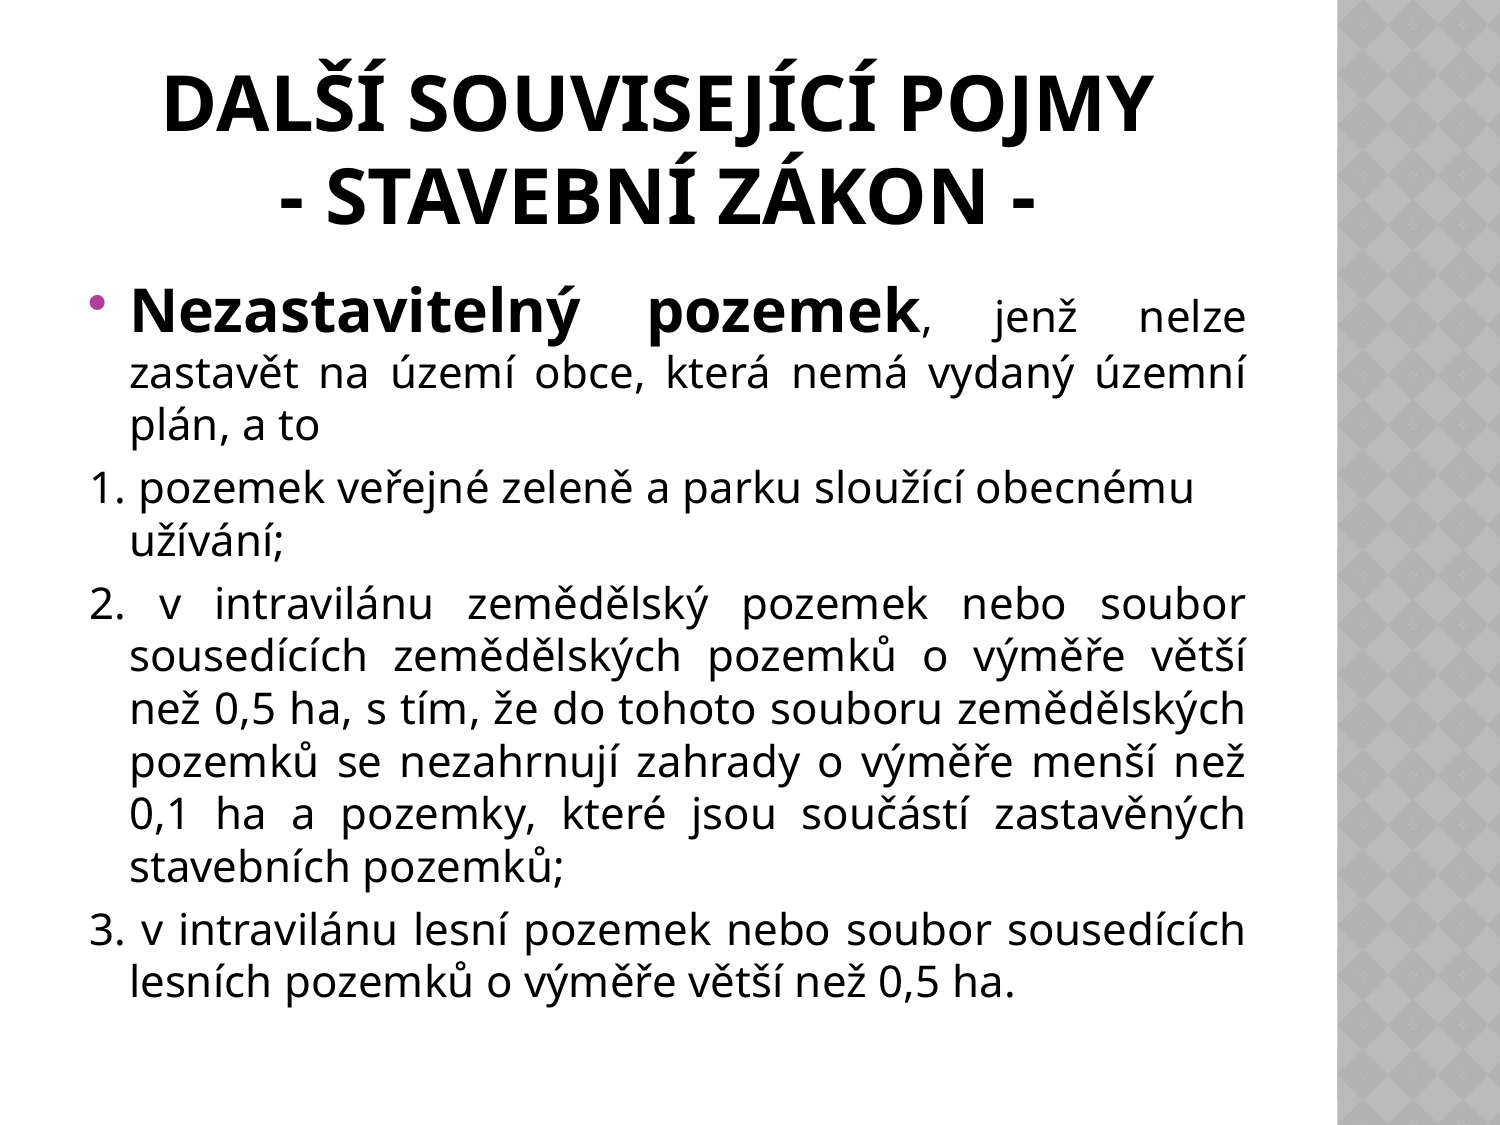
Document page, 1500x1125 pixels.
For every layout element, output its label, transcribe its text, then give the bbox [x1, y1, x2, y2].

list Nezastavitelný pozemek, jenž nelze zastavět na území obce, která nemá vydaný územní plán, a to 1. pozemek veřejné zeleně a parku sloužící obecnému užívání; 2. v intravilánu zemědělský pozemek nebo soubor sousedících zemědělských pozemků o výměře větší než 0,5 ha, s tím, že do tohoto souboru zemědělských pozemků se nezahrnují zahrady o výměře menší než 0,1 ha a pozemky, které jsou součástí zastavěných stavebních pozemků; 3. v intravilánu lesní pozemek nebo soubor sousedících lesních pozemků o výměře větší než 0,5 ha. [75, 264, 1263, 1059]
title Další související pojmy - stavební zákon - [75, 52, 1263, 240]
